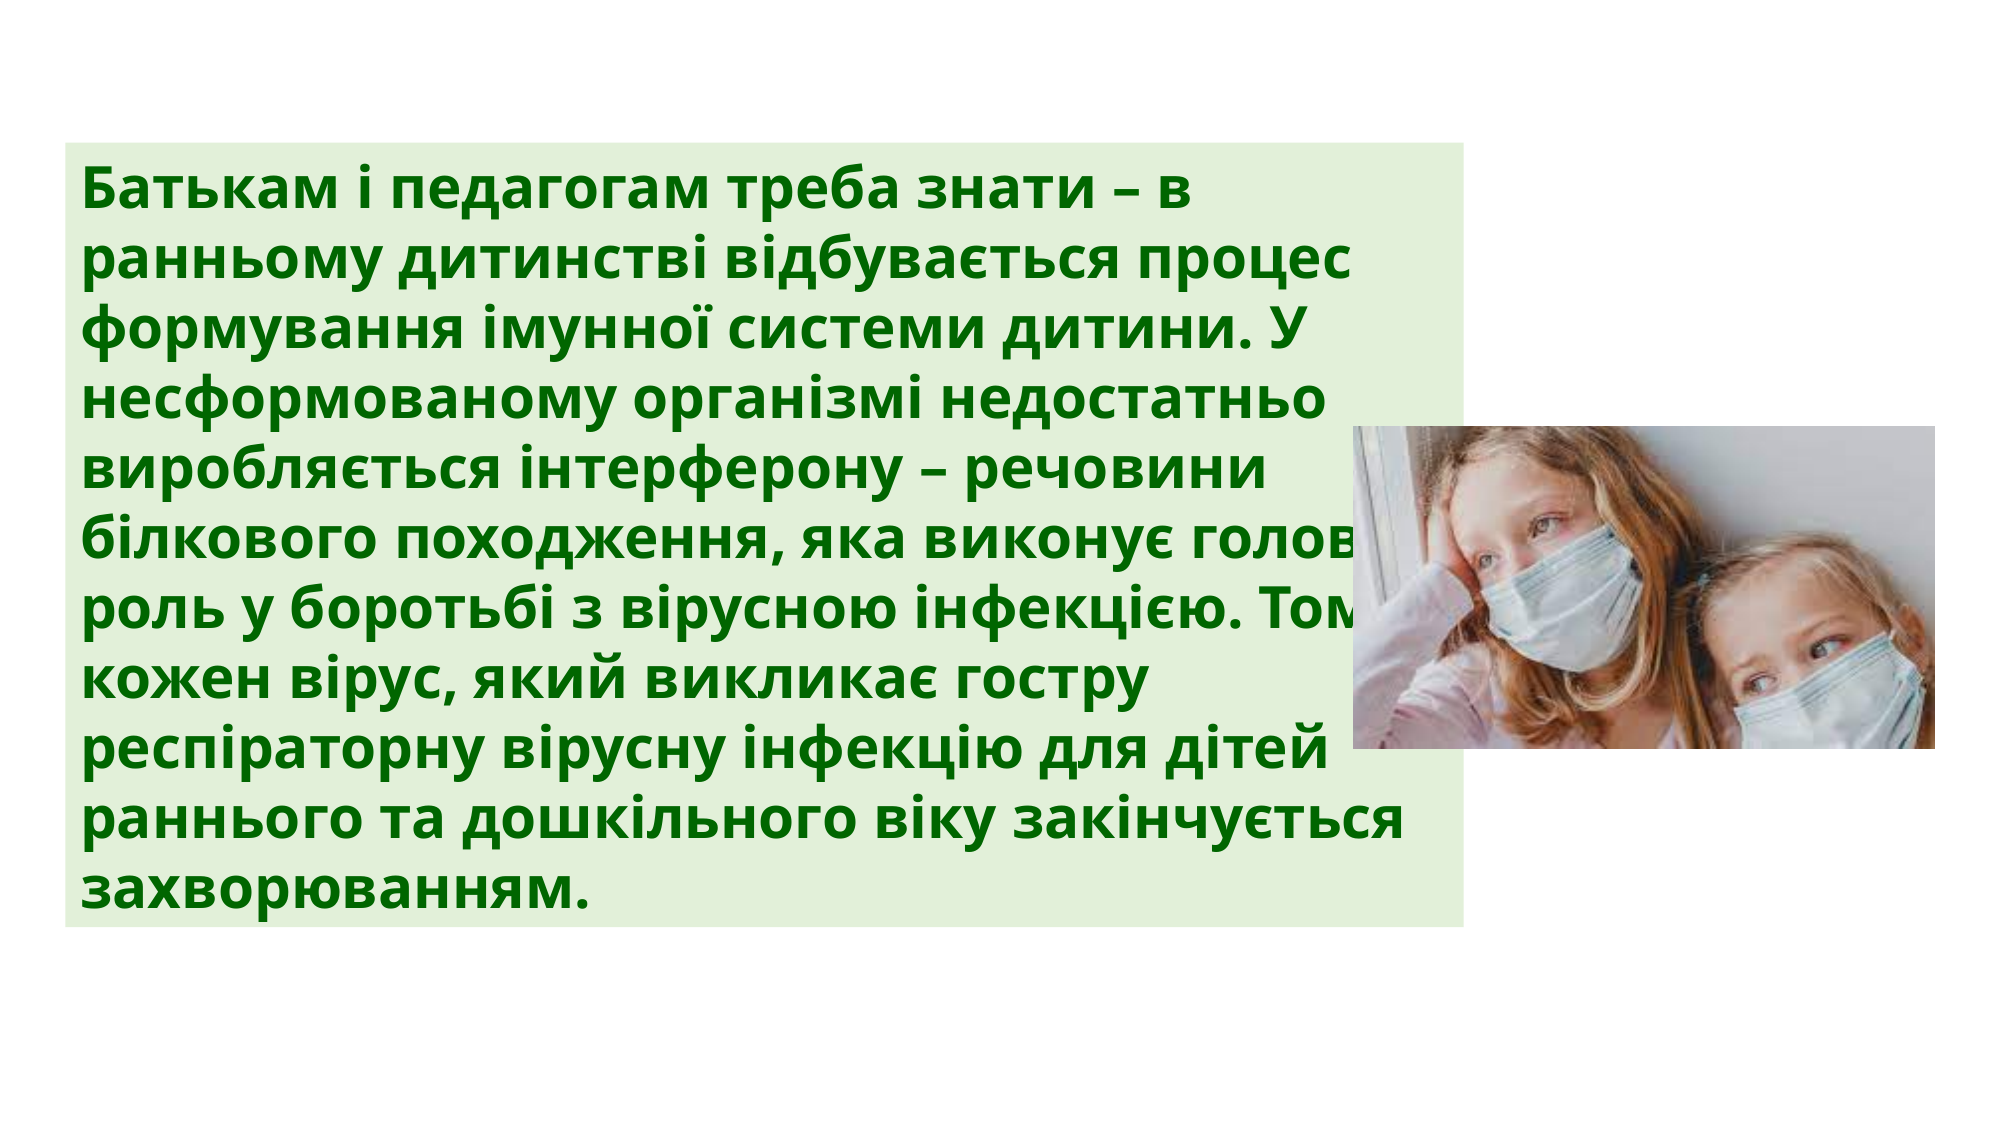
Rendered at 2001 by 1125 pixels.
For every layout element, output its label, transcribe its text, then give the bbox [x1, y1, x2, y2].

picture [1353, 426, 1935, 749]
text_box Батькам і педагогам треба знати – в ранньому дитинстві відбувається процес формування імунної системи дитини. У несформованому організмі недостатньо виробляється інтерферону – речовини білкового походження, яка виконує головну роль у боротьбі з вірусною інфекцією. Тому кожен вірус, який викликає гостру респіраторну вірусну інфекцію для дітей раннього та дошкільного віку закінчується захворюванням. [65, 142, 1464, 928]
